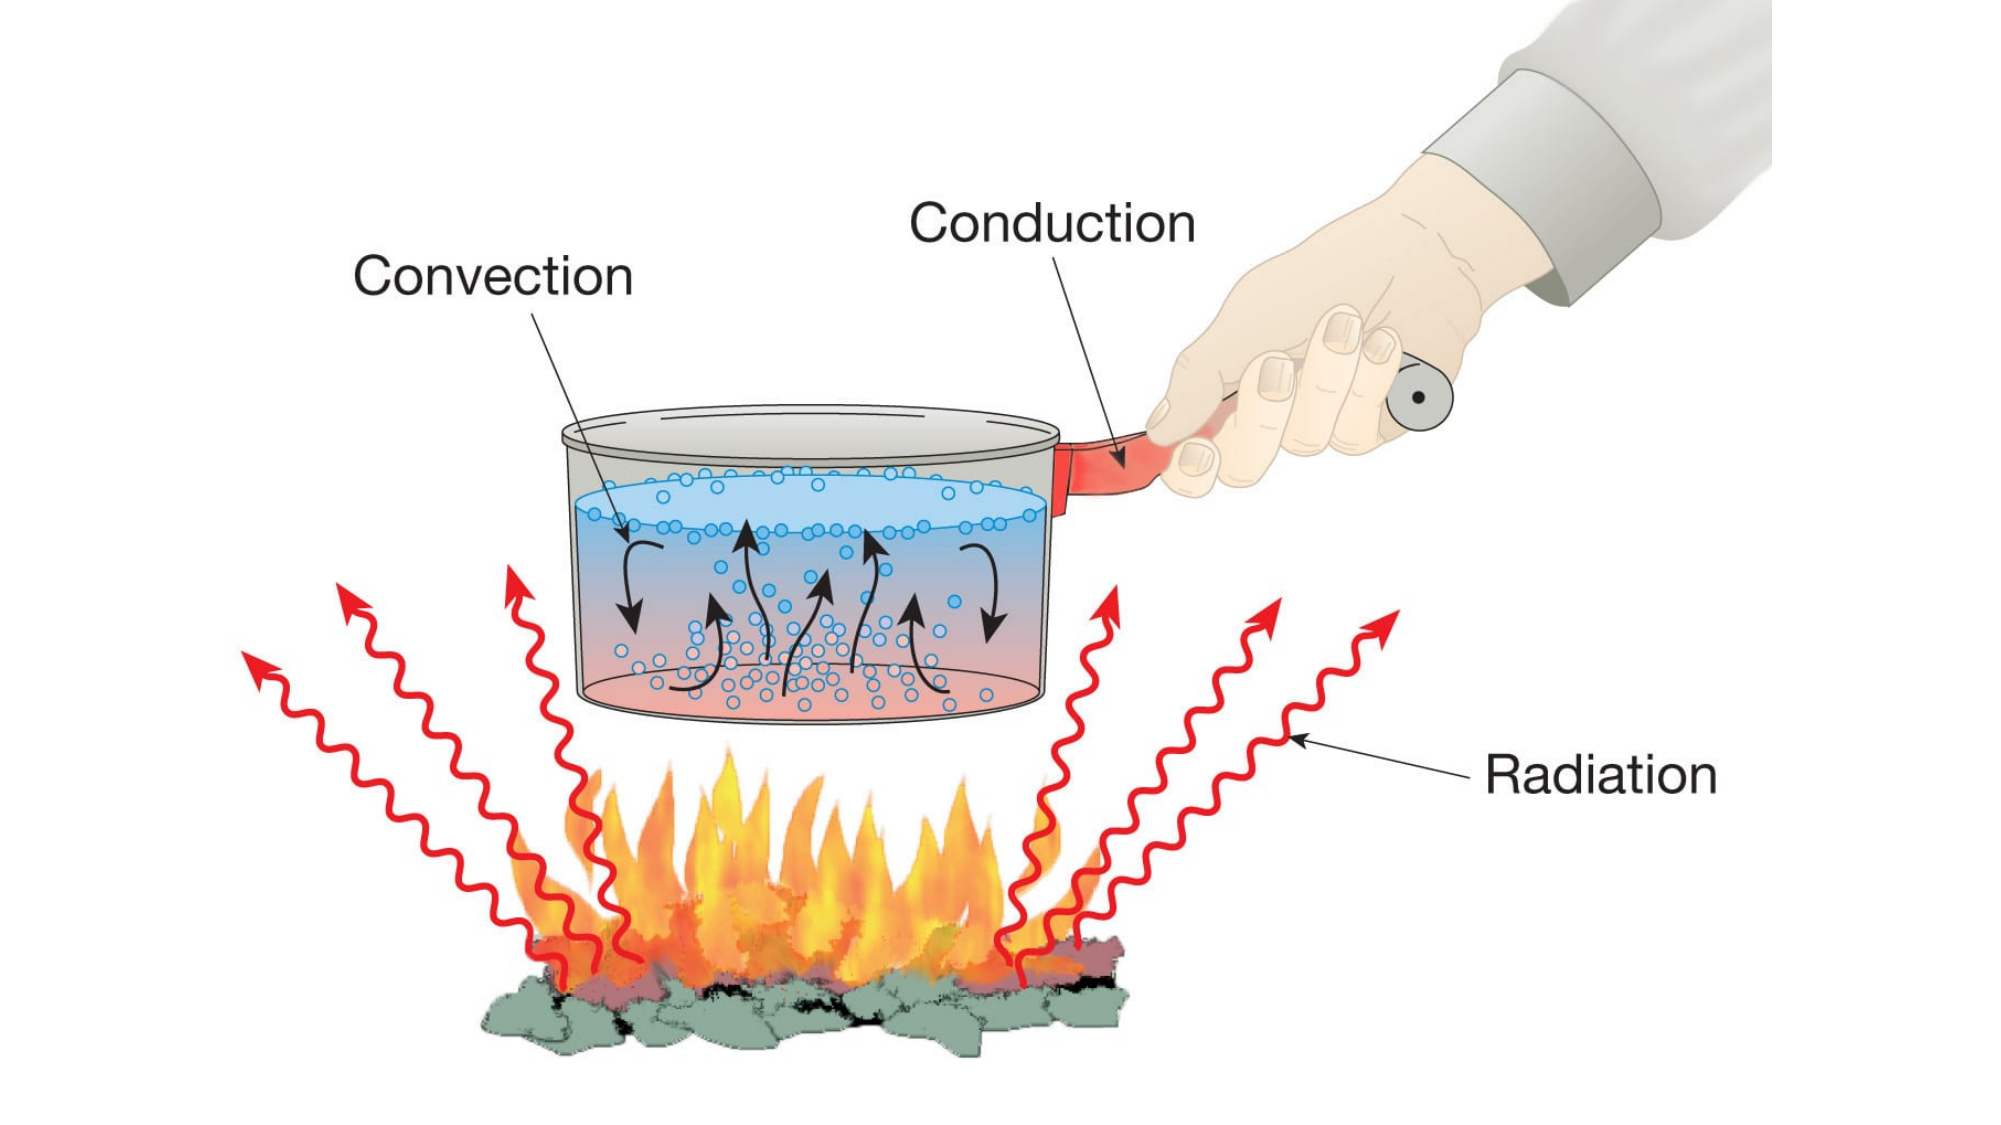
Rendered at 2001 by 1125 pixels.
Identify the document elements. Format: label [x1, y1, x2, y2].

picture [227, 0, 1772, 1125]
